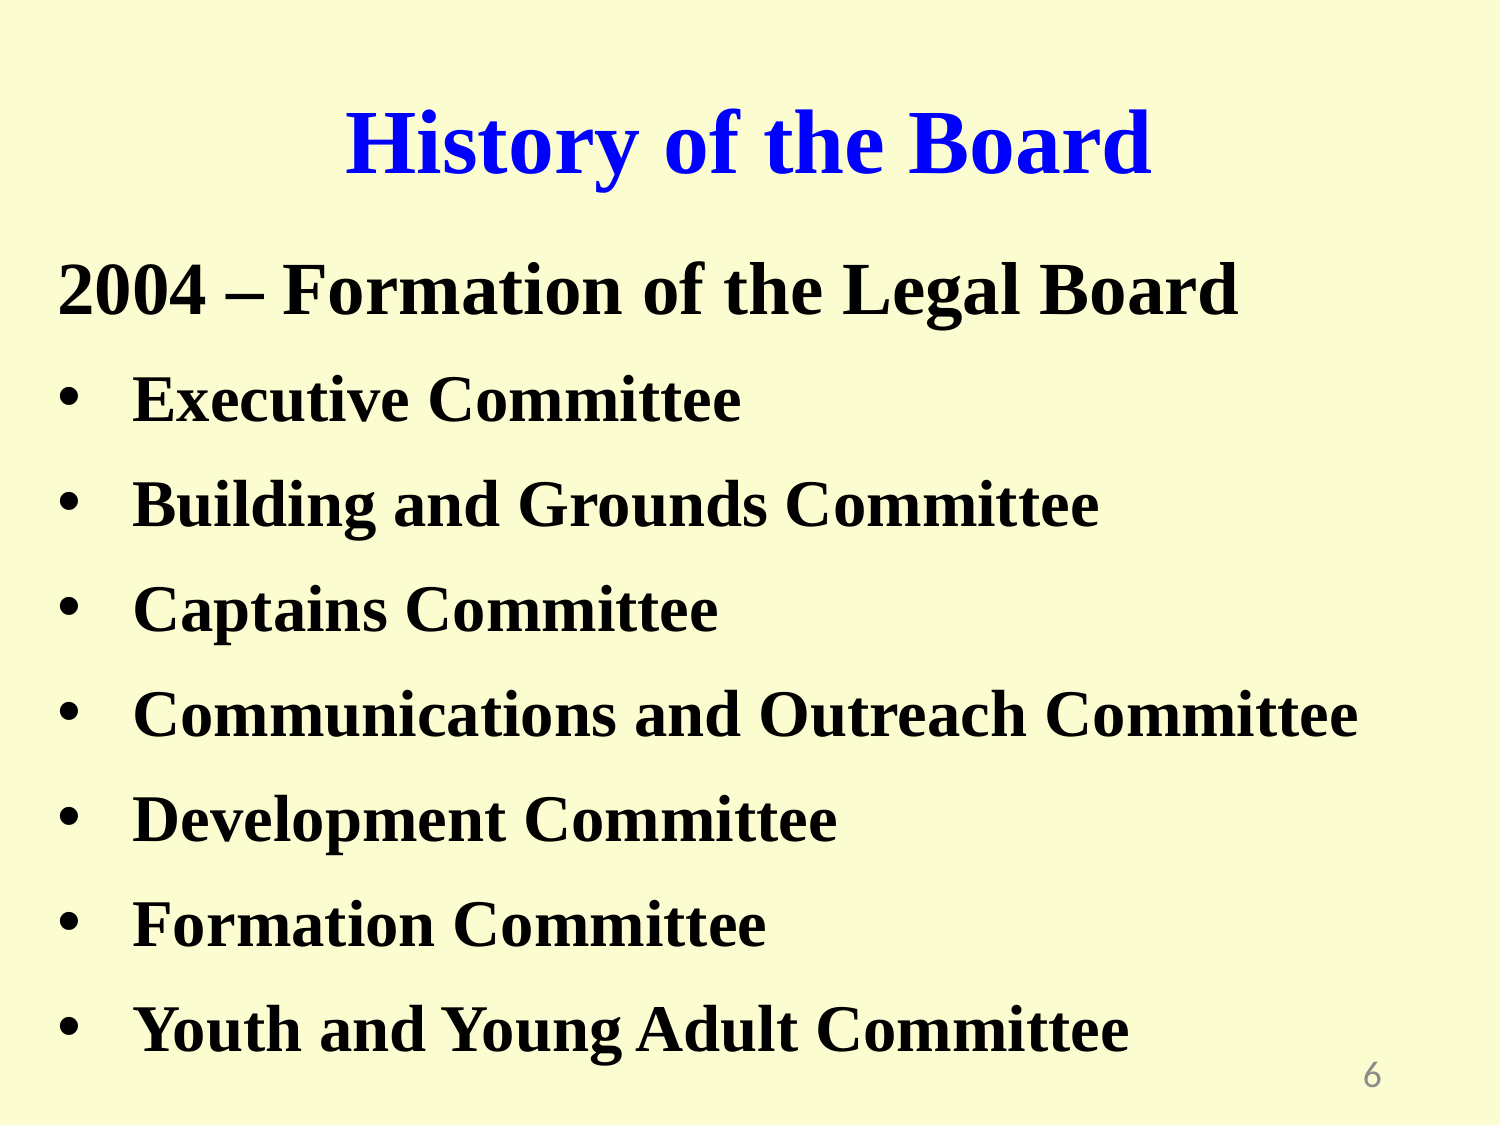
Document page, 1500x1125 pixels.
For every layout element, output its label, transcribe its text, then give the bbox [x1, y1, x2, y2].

slide_number 6 [1059, 1042, 1397, 1103]
text_box History of the Board [0, 74, 1500, 200]
text_box 2004 – Formation of the Legal Board Executive Committee Building and Grounds Committee Captains Committee Communications and Outreach Committee Development Committee Formation Committee Youth and Young Adult Committee [42, 232, 1460, 1073]
